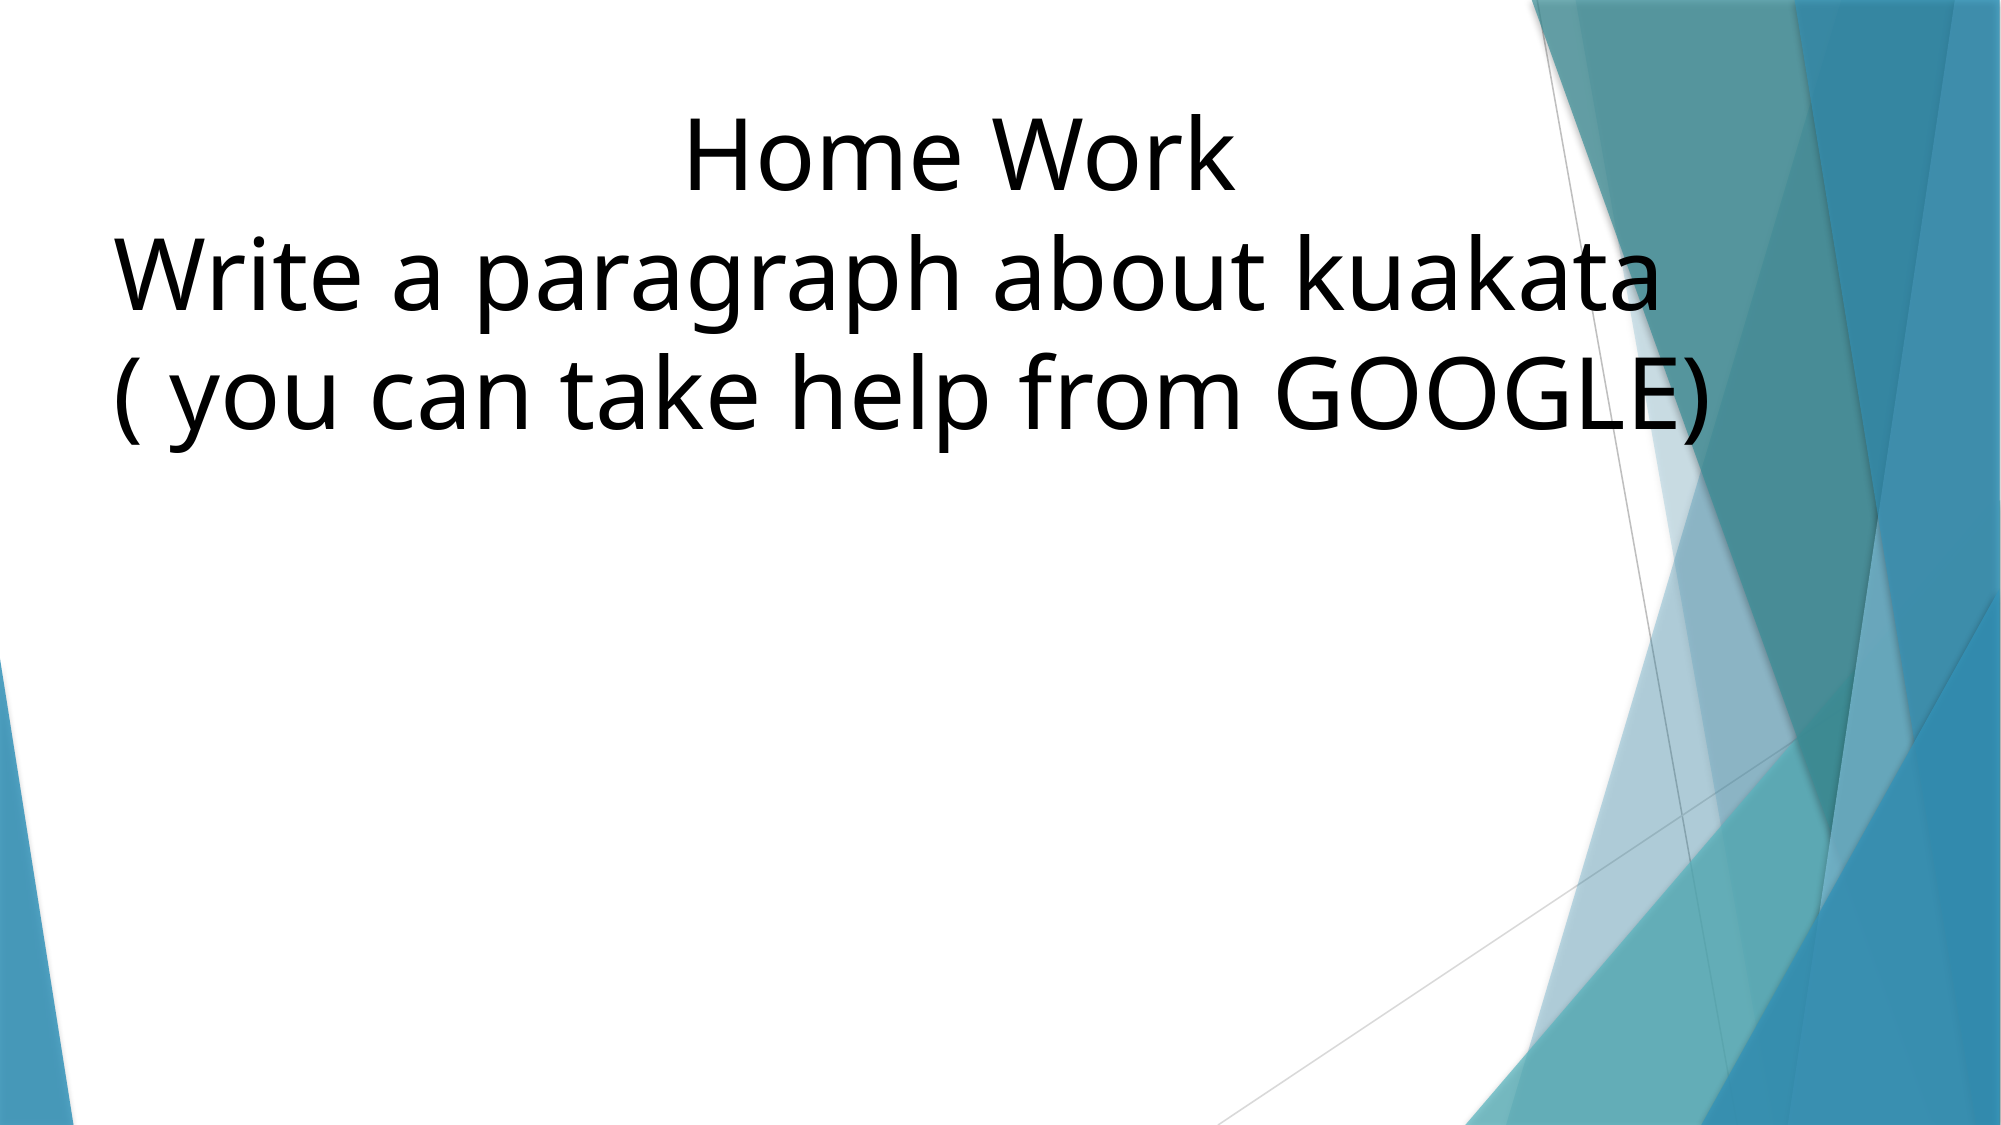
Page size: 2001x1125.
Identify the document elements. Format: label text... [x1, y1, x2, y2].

text_box Home Work Write a paragraph about kuakata ( you can take help from GOOGLE) [98, 82, 1821, 458]
